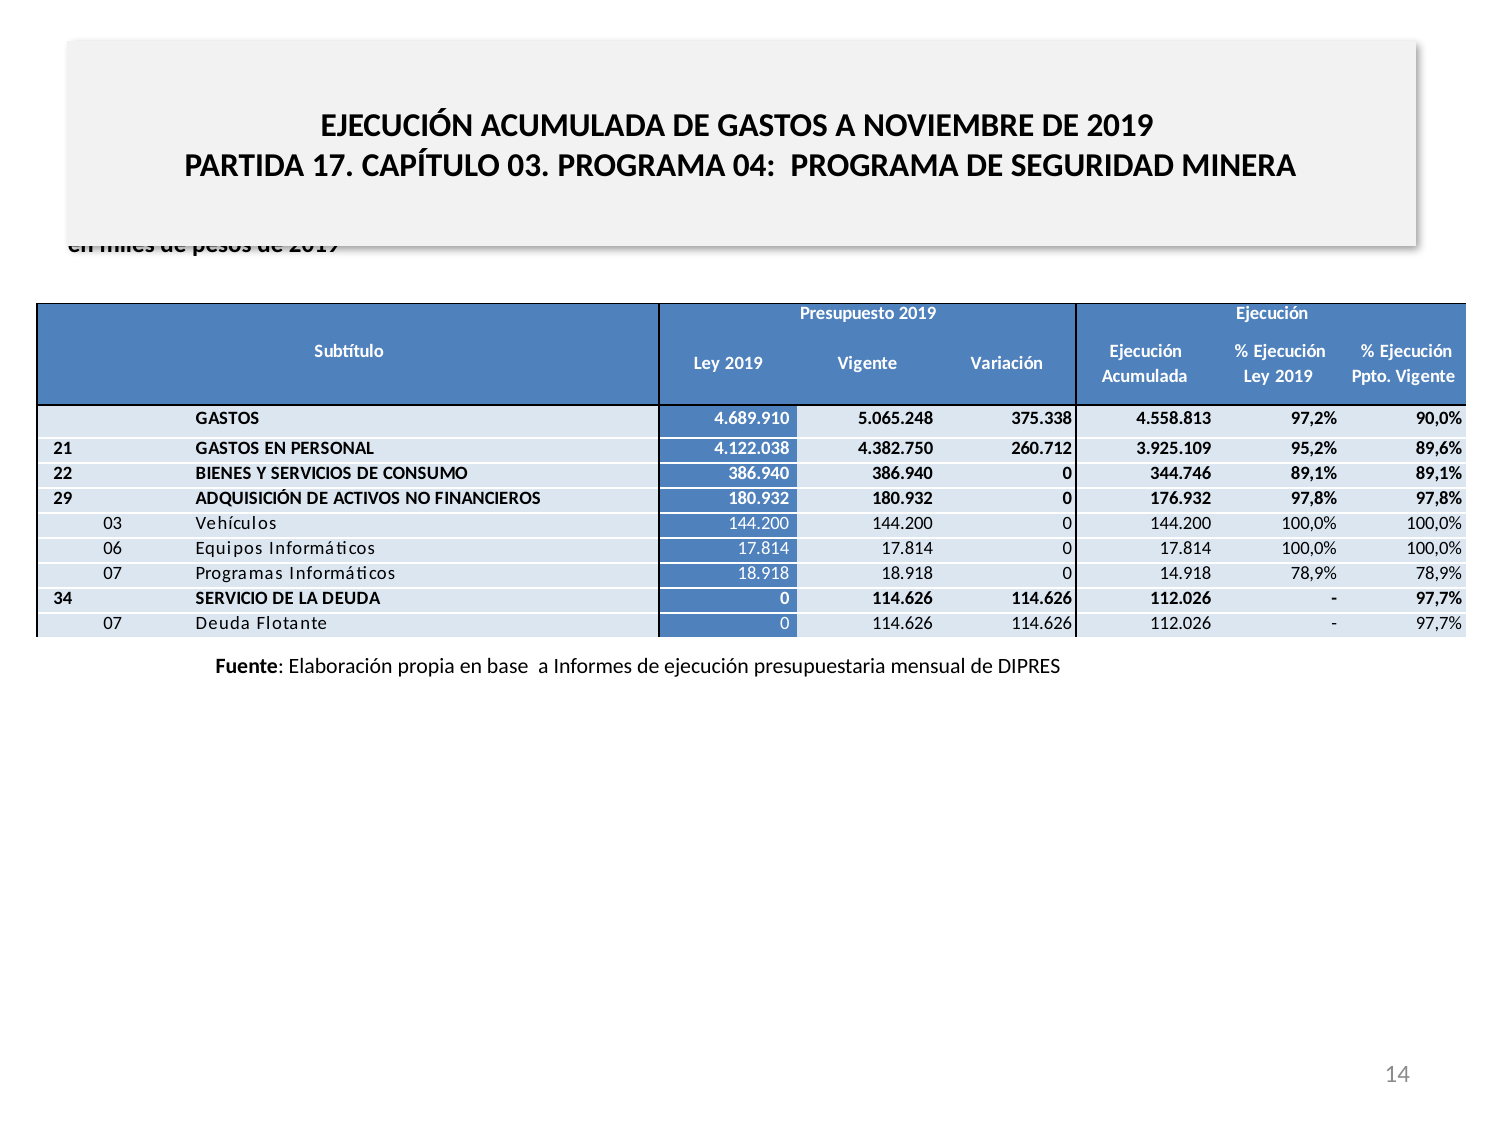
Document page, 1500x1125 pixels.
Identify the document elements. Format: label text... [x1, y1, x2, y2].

text_box en miles de pesos de 2019 [53, 220, 1177, 279]
title EJECUCIÓN ACUMULADA DE GASTOS A NOVIEMBRE DE 2019 PARTIDA 17. CAPÍTULO 03. PROGRAMA 04: PROGRAMA DE SEGURIDAD MINERA [67, 41, 1415, 246]
picture [35, 302, 1468, 639]
slide_number 14 [1074, 1042, 1425, 1103]
footer Fuente: Elaboración propia en base a Informes de ejecución presupuestaria mensual de DIPRES [76, 646, 1201, 685]
